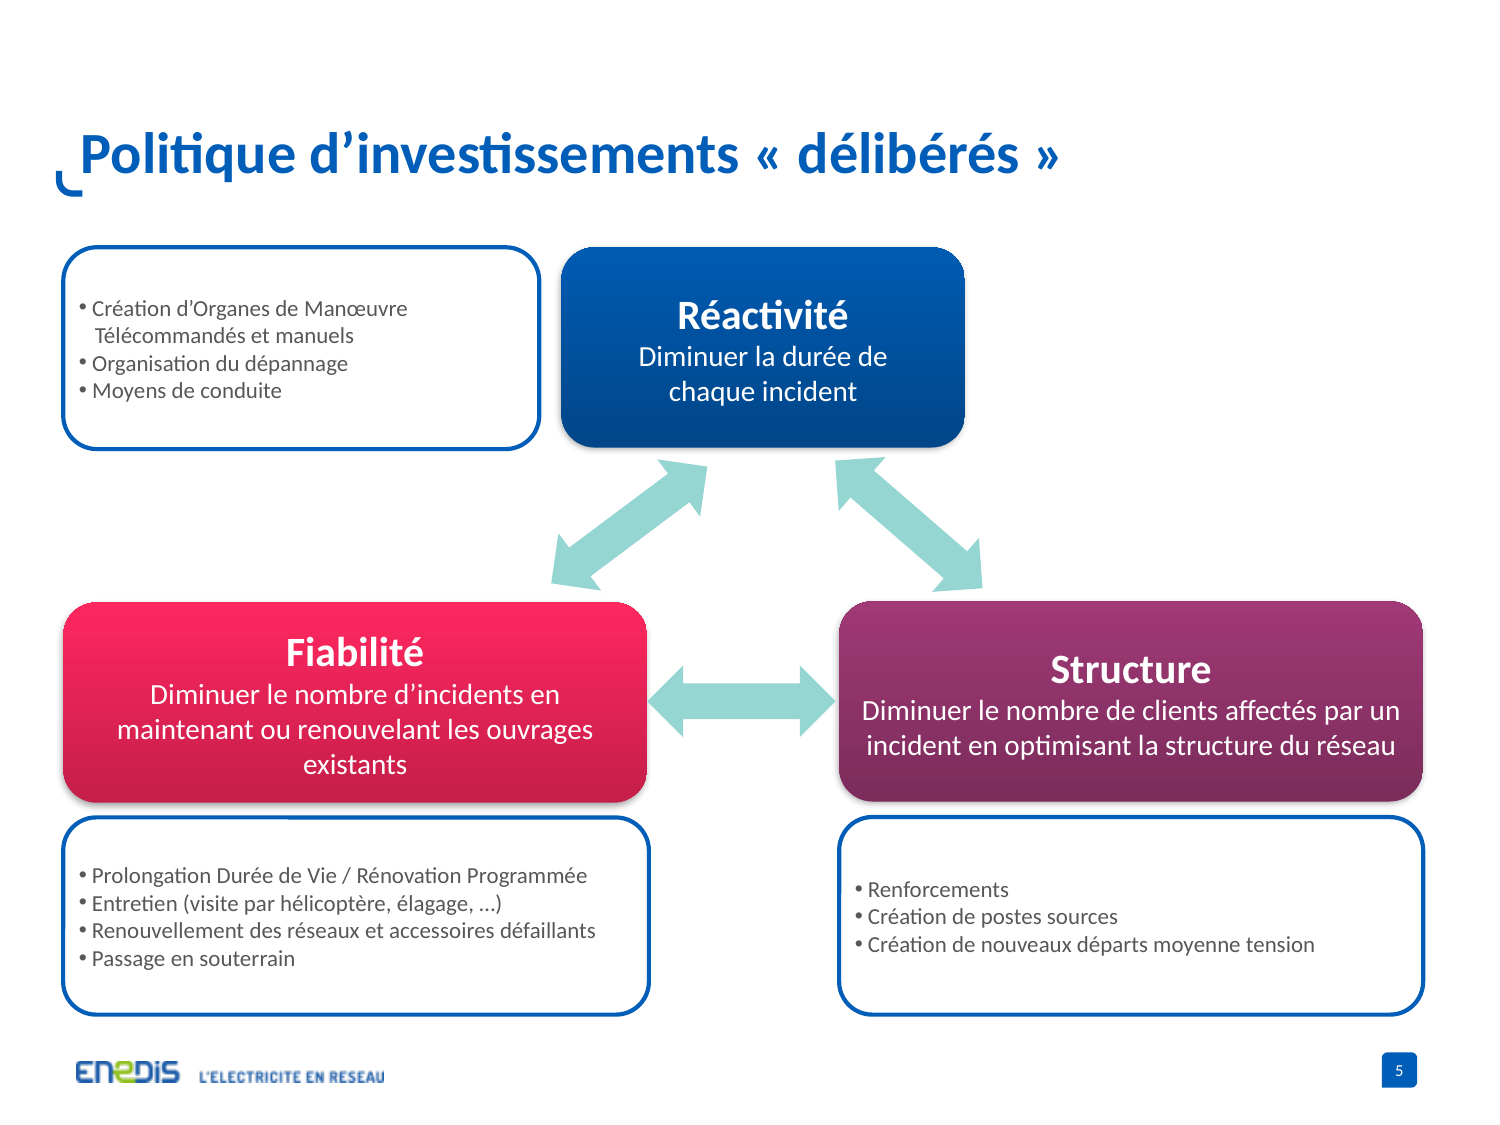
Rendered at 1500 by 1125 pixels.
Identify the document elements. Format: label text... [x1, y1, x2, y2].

text_box Fiabilité Diminuer le nombre d’incidents en maintenant ou renouvelant les ouvrages existants [63, 602, 648, 803]
text_box Réactivité Diminuer la durée de chaque incident [561, 247, 965, 448]
text_box [833, 454, 985, 594]
text_box [549, 457, 710, 593]
text_box Renforcements Création de postes sources Création de nouveaux départs moyenne tension [837, 814, 1426, 1017]
text_box [645, 663, 838, 740]
text_box Structure Diminuer le nombre de clients affectés par un incident en optimisant la structure du réseau [839, 601, 1424, 802]
text_box Prolongation Durée de Vie / Rénovation Programmée Entretien (visite par hélicoptère, élagage, …) Renouvellement des réseaux et accessoires défaillants Passage en souterrain [61, 815, 651, 1017]
picture [76, 1061, 384, 1083]
text_box Création d’Organes de Manœuvre Télécommandés et manuels Organisation du dépannage Moyens de conduite [61, 245, 542, 452]
title Politique d’investissements « délibérés » [75, 30, 1424, 185]
